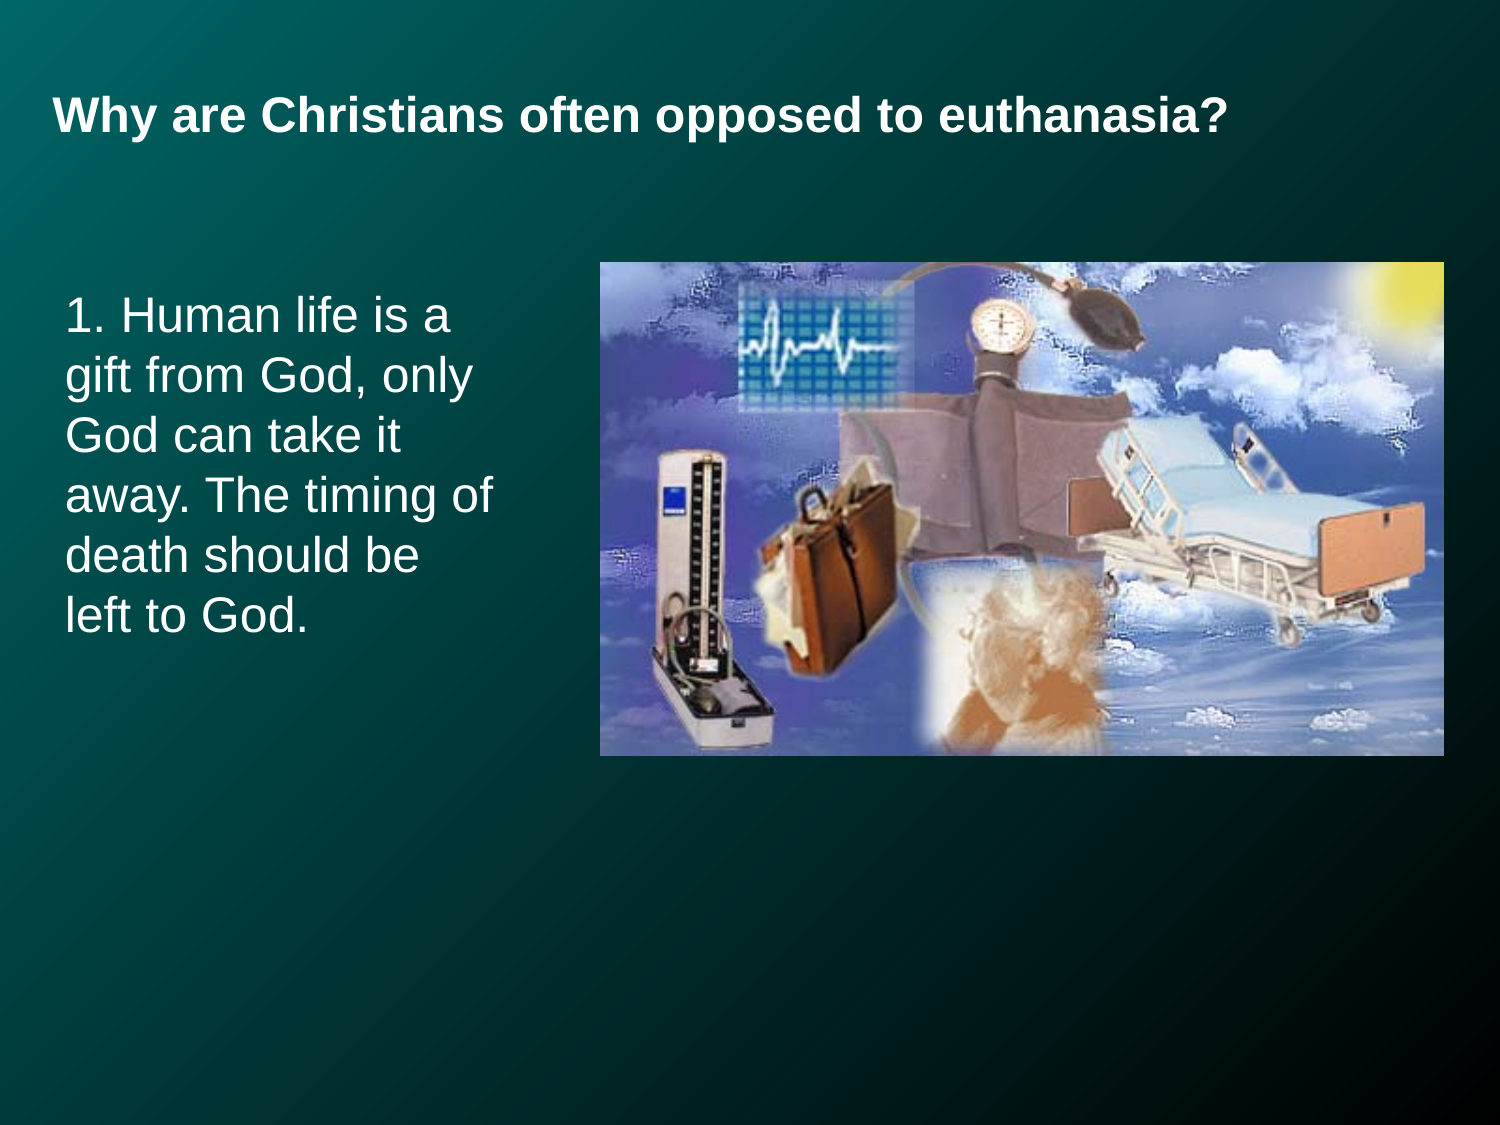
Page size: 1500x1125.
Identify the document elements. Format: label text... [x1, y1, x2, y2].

text_box 1. Human life is a gift from God, only God can take it away. The timing of death should be left to God. [49, 274, 513, 650]
text_box Why are Christians often opposed to euthanasia? [37, 74, 1438, 150]
picture [599, 262, 1444, 756]
